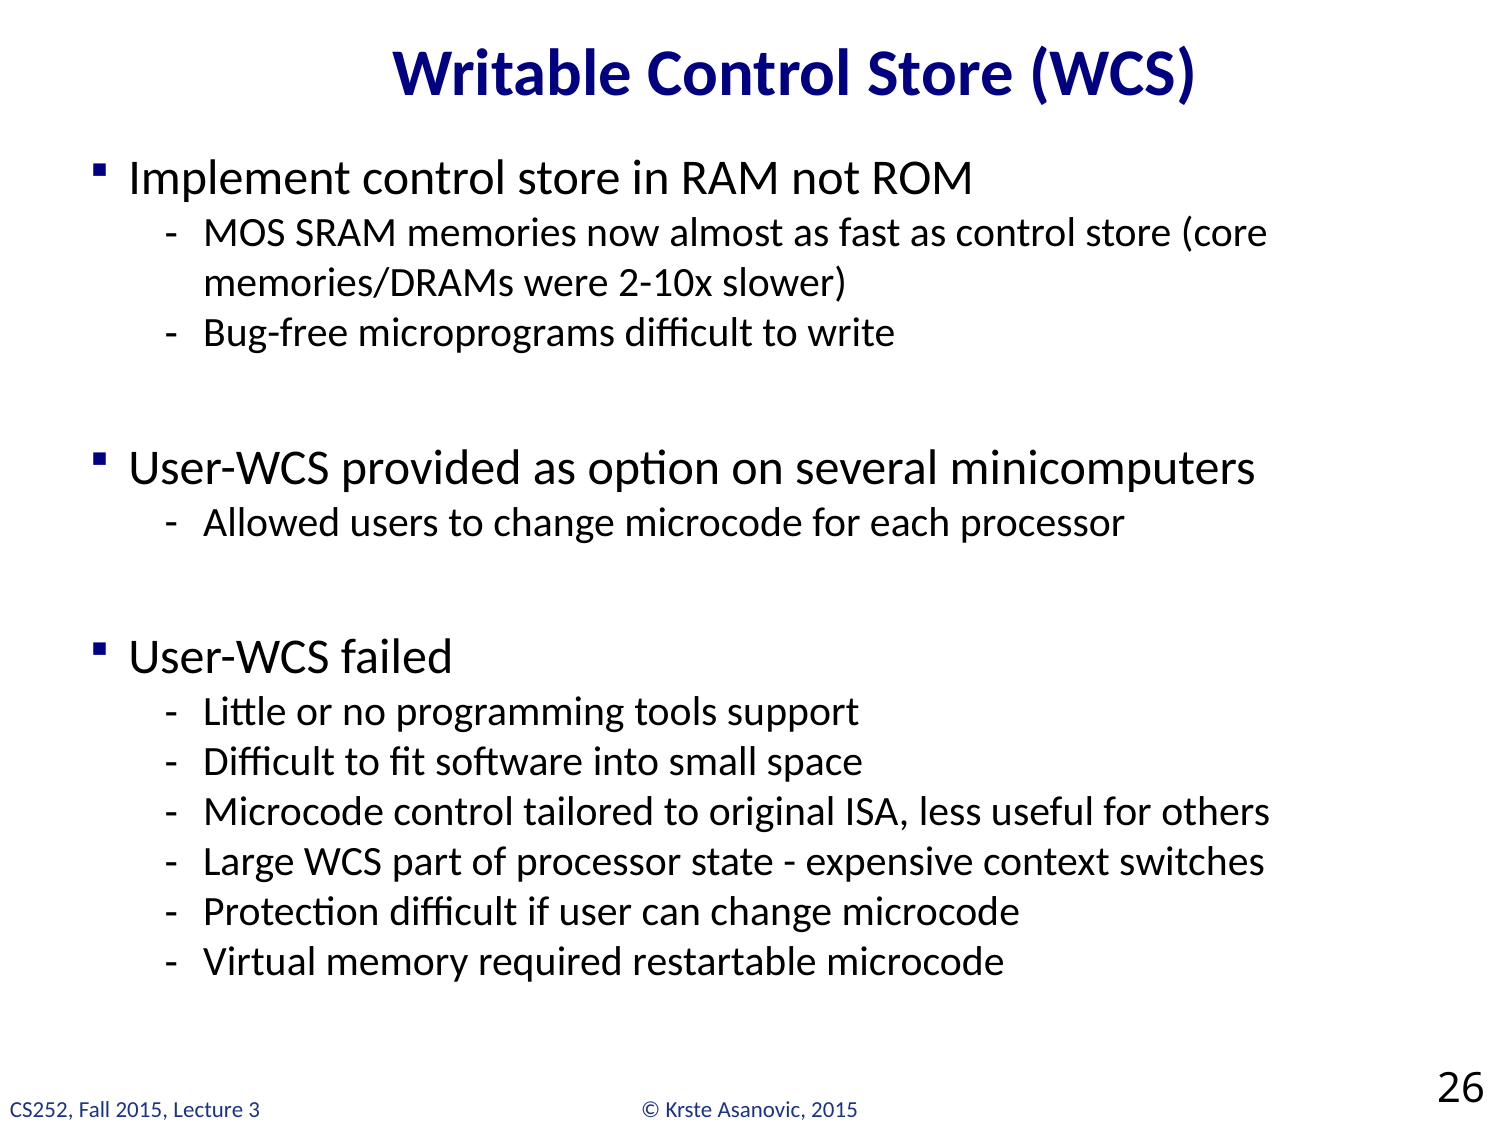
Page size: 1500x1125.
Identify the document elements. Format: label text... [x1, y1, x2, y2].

title Writable Control Store (WCS) [199, 12, 1376, 126]
slide_number 26 [1362, 1085, 1500, 1125]
list Implement control store in RAM not ROM MOS SRAM memories now almost as fast as control store (core memories/DRAMs were 2-10x slower) Bug-free microprograms difficult to write User-WCS provided as option on several minicomputers Allowed users to change microcode for each processor User-WCS failed Little or no programming tools support Difficult to fit software into small space Microcode control tailored to original ISA, less useful for others Large WCS part of processor state - expensive context switches Protection difficult if user can change microcode Virtual memory required restartable microcode [74, 137, 1425, 1051]
